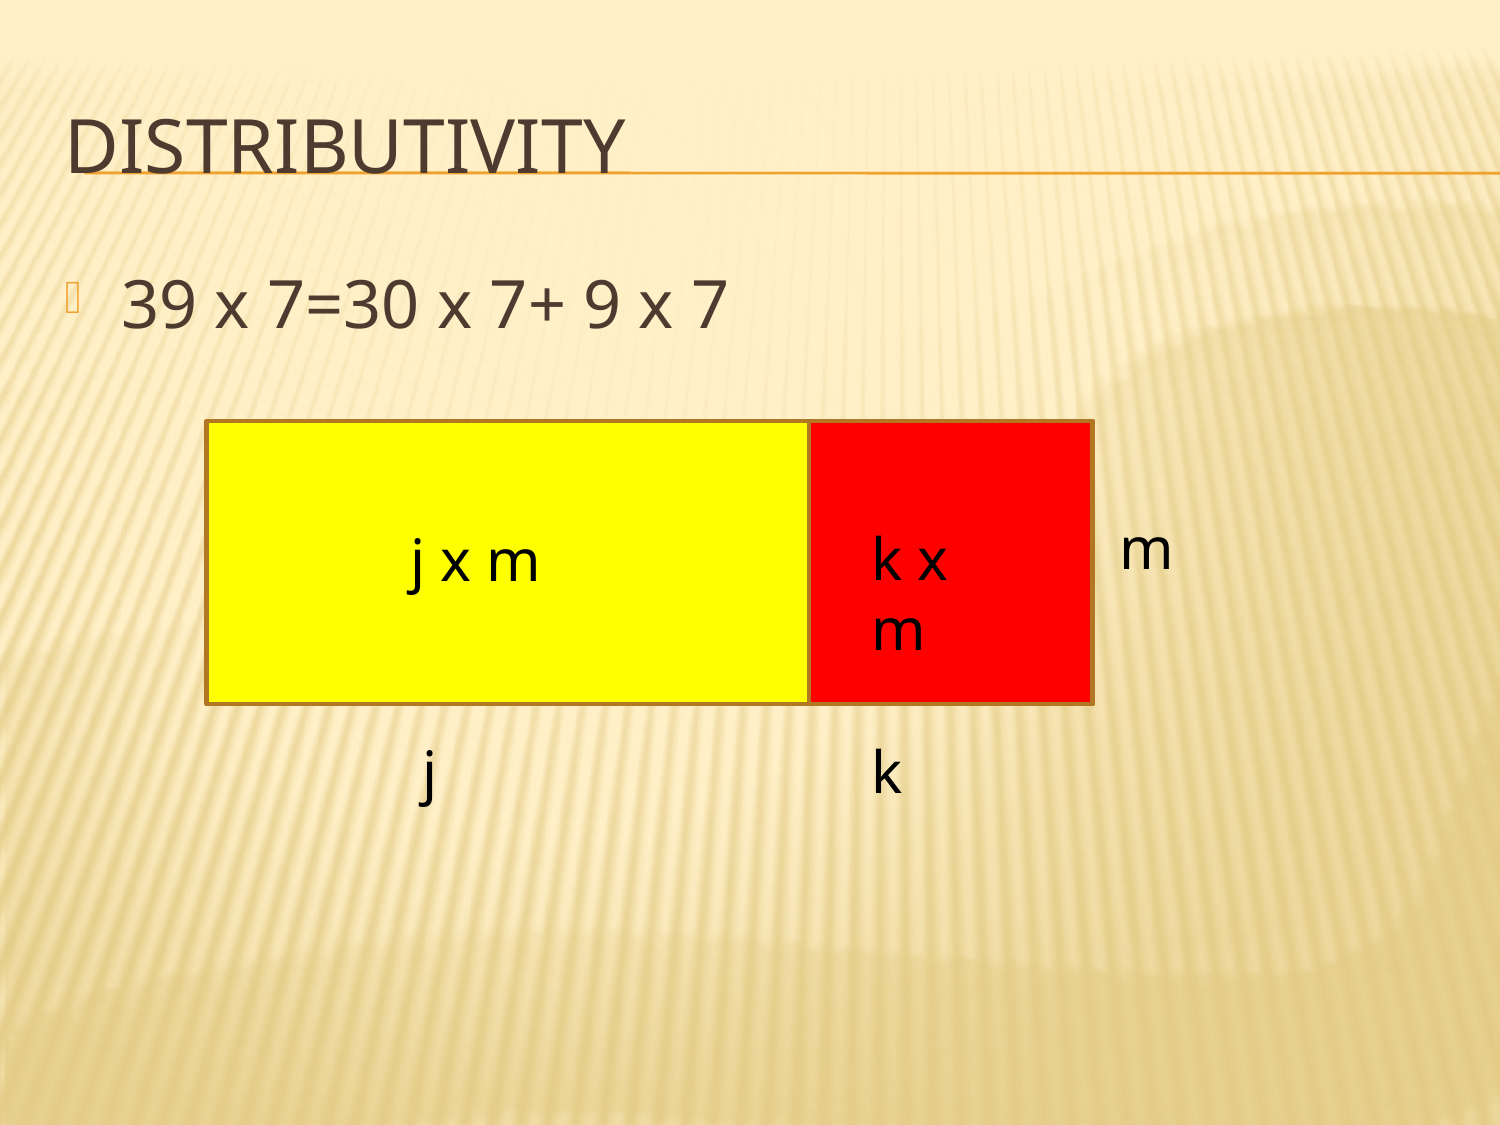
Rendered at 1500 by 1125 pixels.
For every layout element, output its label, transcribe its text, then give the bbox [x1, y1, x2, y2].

text_box k [856, 727, 1022, 813]
list 39 x 7=30 x 7+ 9 x 7 [50, 254, 1475, 998]
text_box [807, 419, 1095, 706]
text_box m [1104, 503, 1270, 589]
text_box j x m [395, 515, 561, 600]
text_box k x m [856, 515, 1022, 670]
title distributivity [50, 75, 1475, 213]
text_box [205, 419, 807, 706]
text_box j [407, 727, 573, 813]
